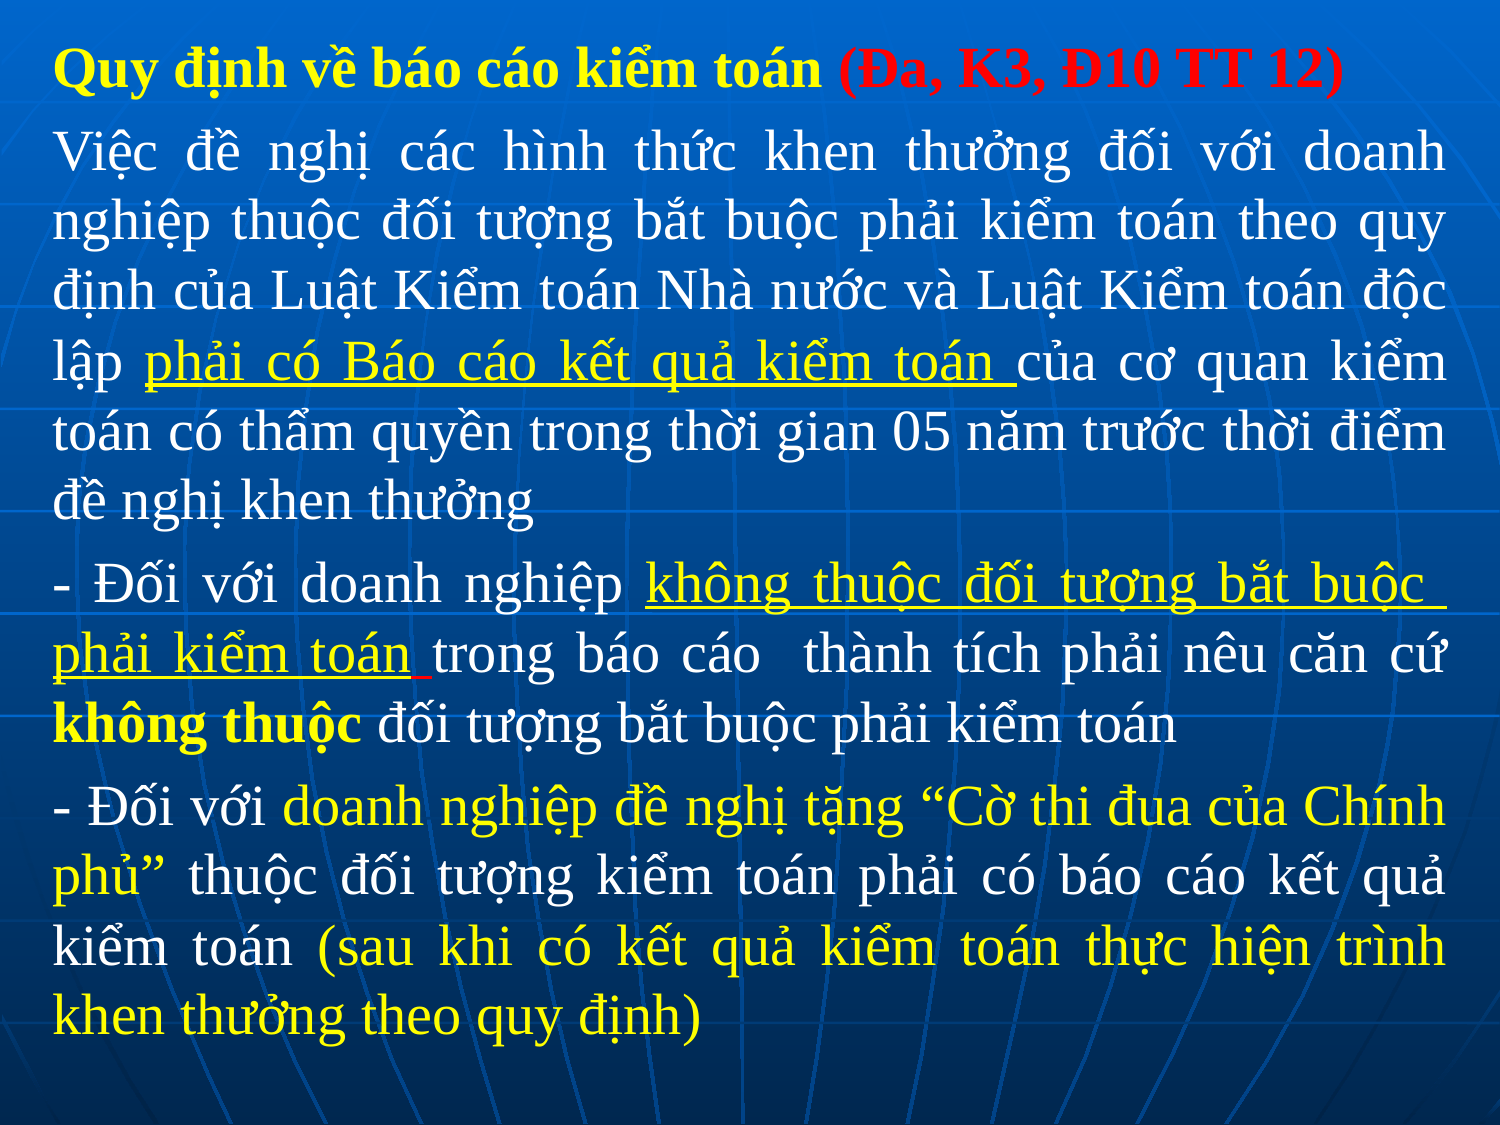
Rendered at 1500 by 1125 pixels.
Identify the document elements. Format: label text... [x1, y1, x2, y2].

list Quy định về báo cáo kiểm toán (Đa, K3, Đ10 TT 12) Việc đề nghị các hình thức khen thưởng đối với doanh nghiệp thuộc đối tượng bắt buộc phải kiểm toán theo quy định của Luật Kiểm toán Nhà nước và Luật Kiểm toán độc lập phải có Báo cáo kết quả kiểm toán của cơ quan kiểm toán có thẩm quyền trong thời gian 05 năm trước thời điểm đề nghị khen thưởng - Đối với doanh nghiệp không thuộc đối tượng bắt buộc phải kiểm toán trong báo cáo thành tích phải nêu căn cứ không thuộc đối tượng bắt buộc phải kiểm toán - Đối với doanh nghiệp đề nghị tặng “Cờ thi đua của Chính phủ” thuộc đối tượng kiểm toán phải có báo cáo kết quả kiểm toán (sau khi có kết quả kiểm toán thực hiện trình khen thưởng theo quy định) [37, 21, 1463, 1110]
